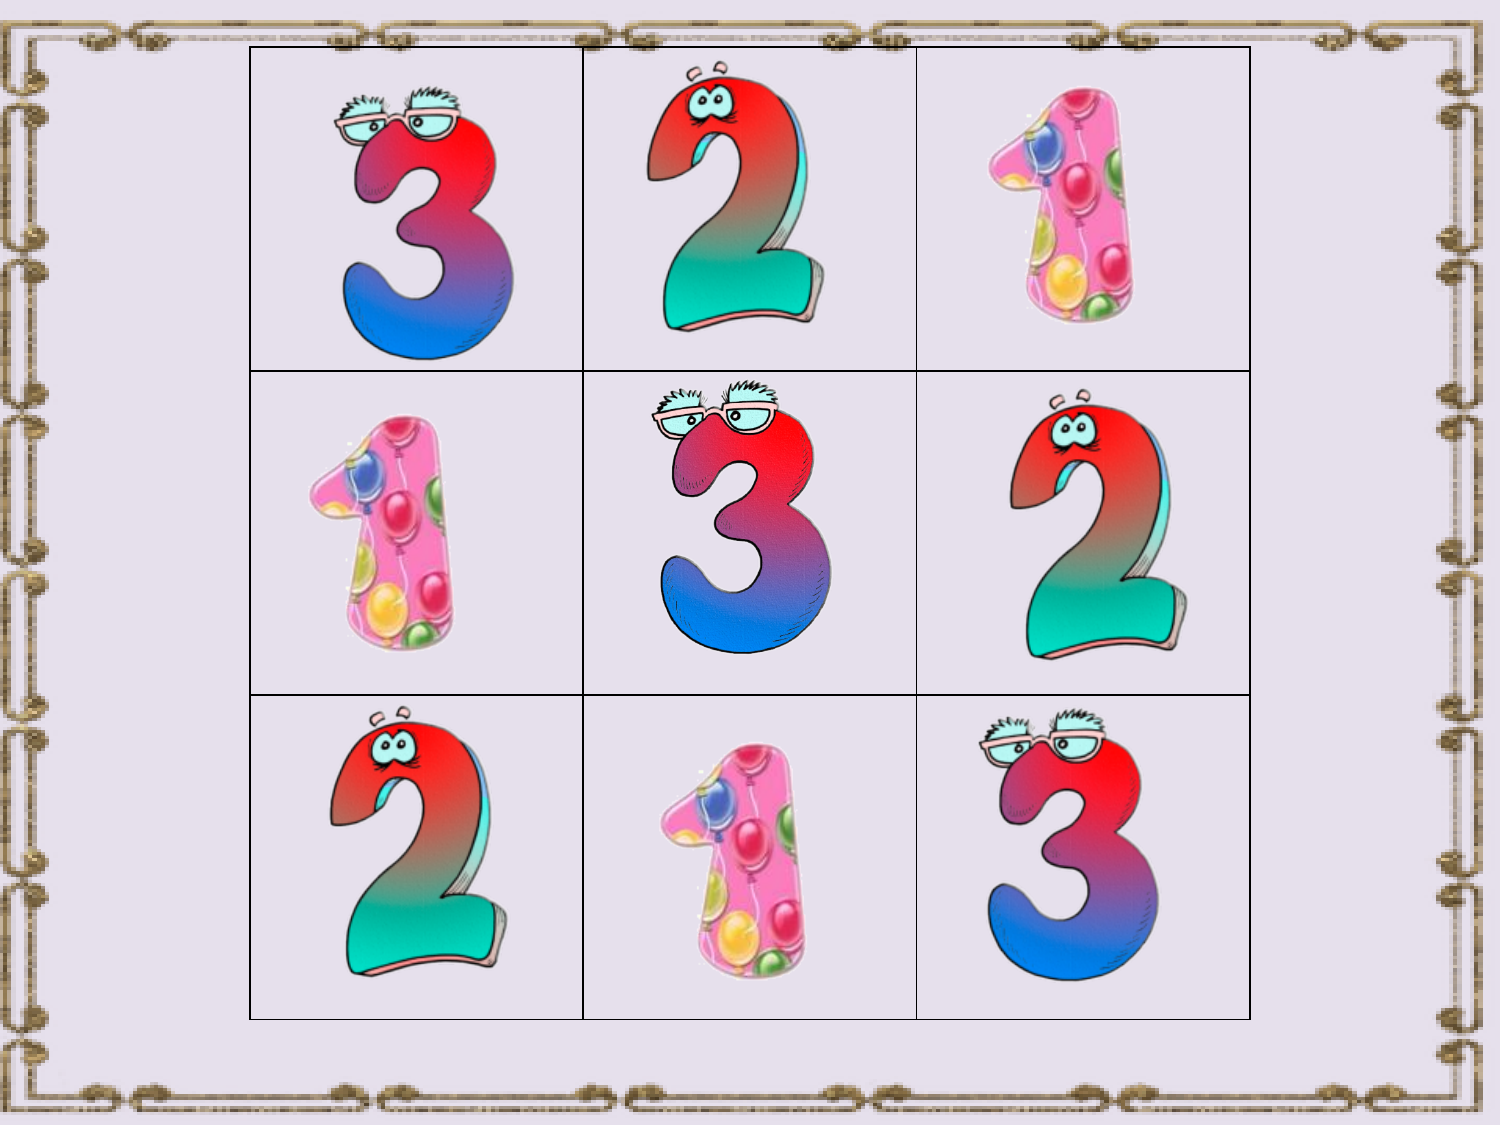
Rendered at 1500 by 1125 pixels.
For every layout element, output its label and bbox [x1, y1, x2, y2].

picture [304, 702, 540, 985]
picture [597, 714, 895, 1012]
picture [245, 386, 544, 684]
picture [925, 58, 1223, 356]
picture [620, 58, 856, 341]
picture [948, 702, 1188, 990]
picture [304, 81, 544, 369]
picture [620, 374, 860, 662]
list [0, 0, 1500, 1125]
picture [984, 386, 1219, 669]
